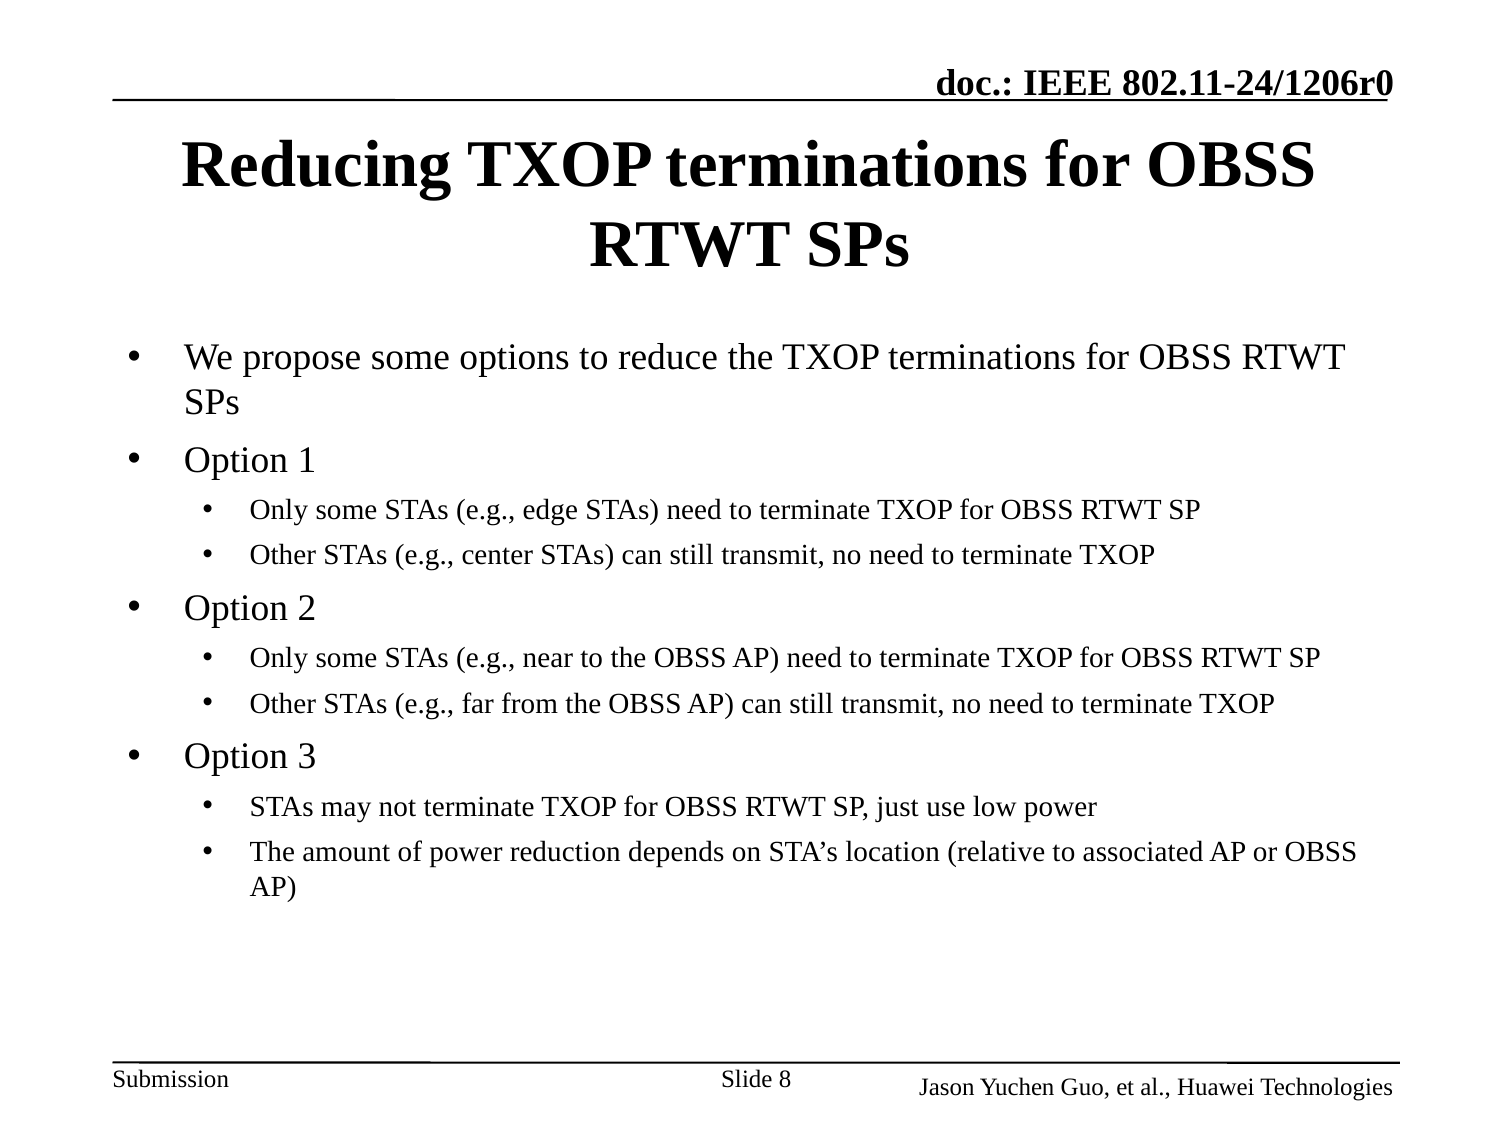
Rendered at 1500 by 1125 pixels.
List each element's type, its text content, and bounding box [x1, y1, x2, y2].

list We propose some options to reduce the TXOP terminations for OBSS RTWT SPs Option 1 Only some STAs (e.g., edge STAs) need to terminate TXOP for OBSS RTWT SP Other STAs (e.g., center STAs) can still transmit, no need to terminate TXOP Option 2 Only some STAs (e.g., near to the OBSS AP) need to terminate TXOP for OBSS RTWT SP Other STAs (e.g., far from the OBSS AP) can still transmit, no need to terminate TXOP Option 3 STAs may not terminate TXOP for OBSS RTWT SP, just use low power The amount of power reduction depends on STA’s location (relative to associated AP or OBSS AP) [112, 324, 1388, 888]
title Reducing TXOP terminations for OBSS RTWT SPs [112, 112, 1388, 288]
slide_number Slide 8 [712, 1061, 800, 1123]
